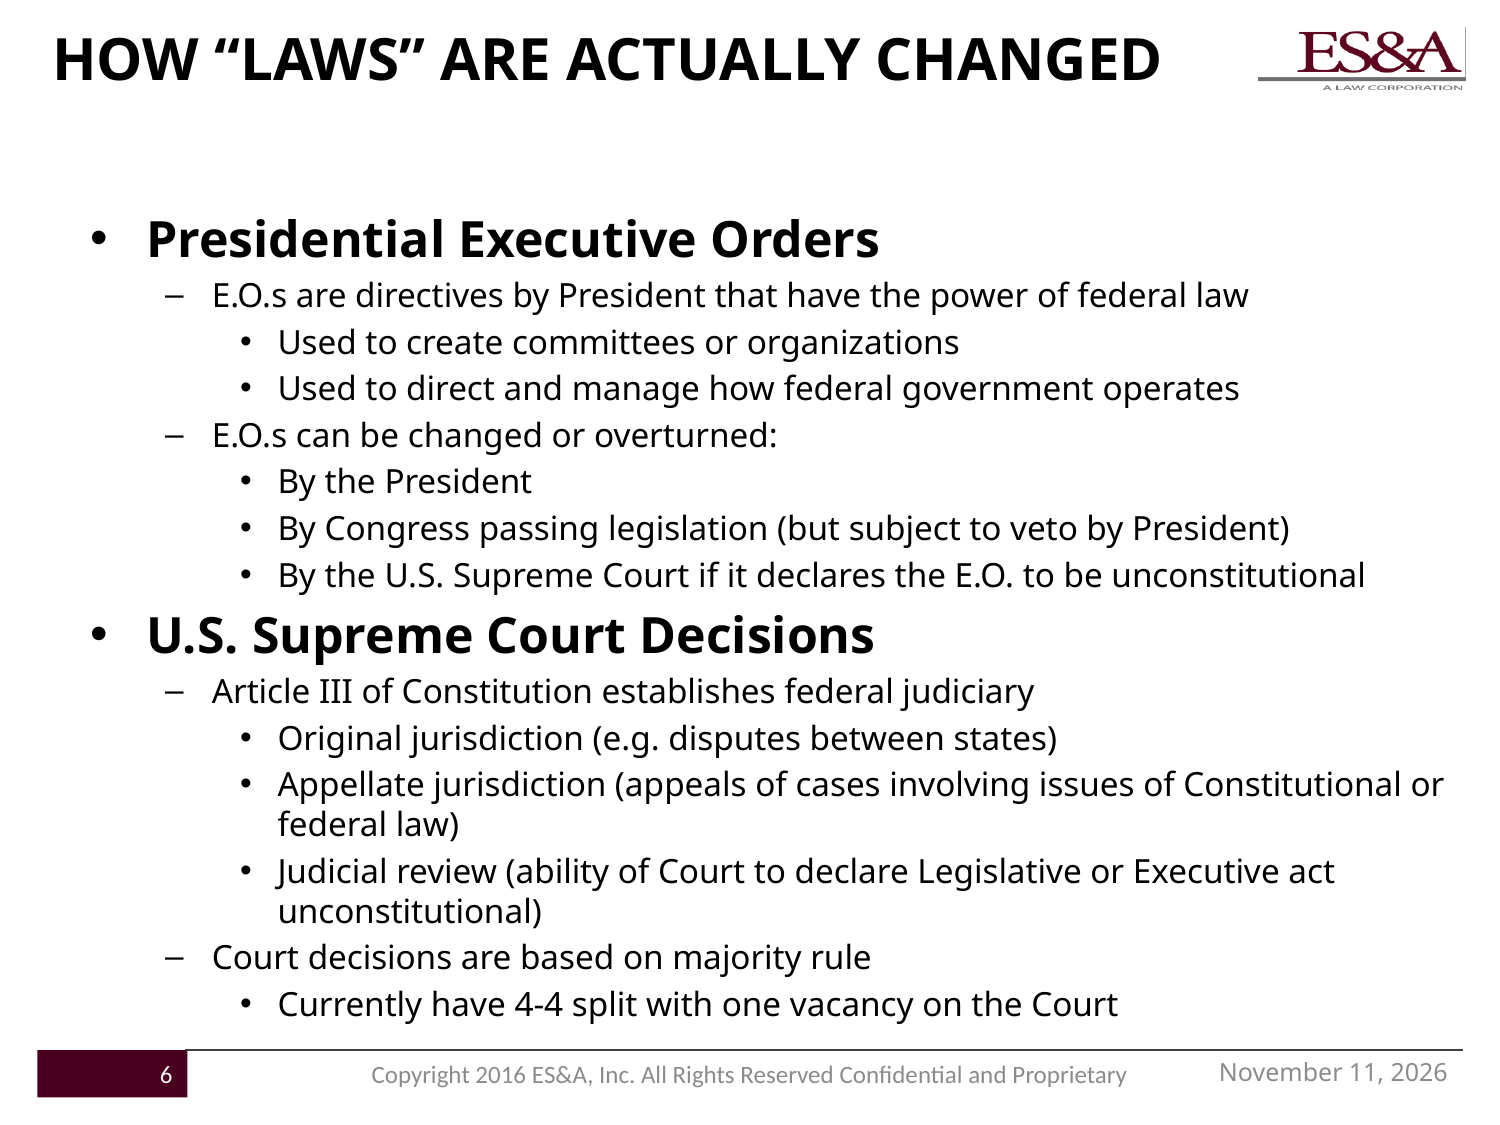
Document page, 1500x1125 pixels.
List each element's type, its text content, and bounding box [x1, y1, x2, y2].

picture [1258, 27, 1466, 90]
slide_number 6 [36, 1050, 188, 1098]
title HOW “LAWS” ARE ACTUALLY CHANGED [37, 15, 1238, 195]
list Presidential Executive Orders E.O.s are directives by President that have the power of federal law Used to create committees or organizations Used to direct and manage how federal government operates E.O.s can be changed or overturned: By the President By Congress passing legislation (but subject to veto by President) By the U.S. Supreme Court if it declares the E.O. to be unconstitutional U.S. Supreme Court Decisions Article III of Constitution establishes federal judiciary Original jurisdiction (e.g. disputes between states) Appellate jurisdiction (appeals of cases involving issues of Constitutional or federal law) Judicial review (ability of Court to declare Legislative or Executive act unconstitutional) Court decisions are based on majority rule Currently have 4-4 split with one vacancy on the Court [75, 200, 1500, 950]
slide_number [1150, 1050, 1463, 1098]
footer Copyright 2016 ES&A, Inc. All Rights Reserved Confidential and Proprietary [350, 1050, 1150, 1098]
